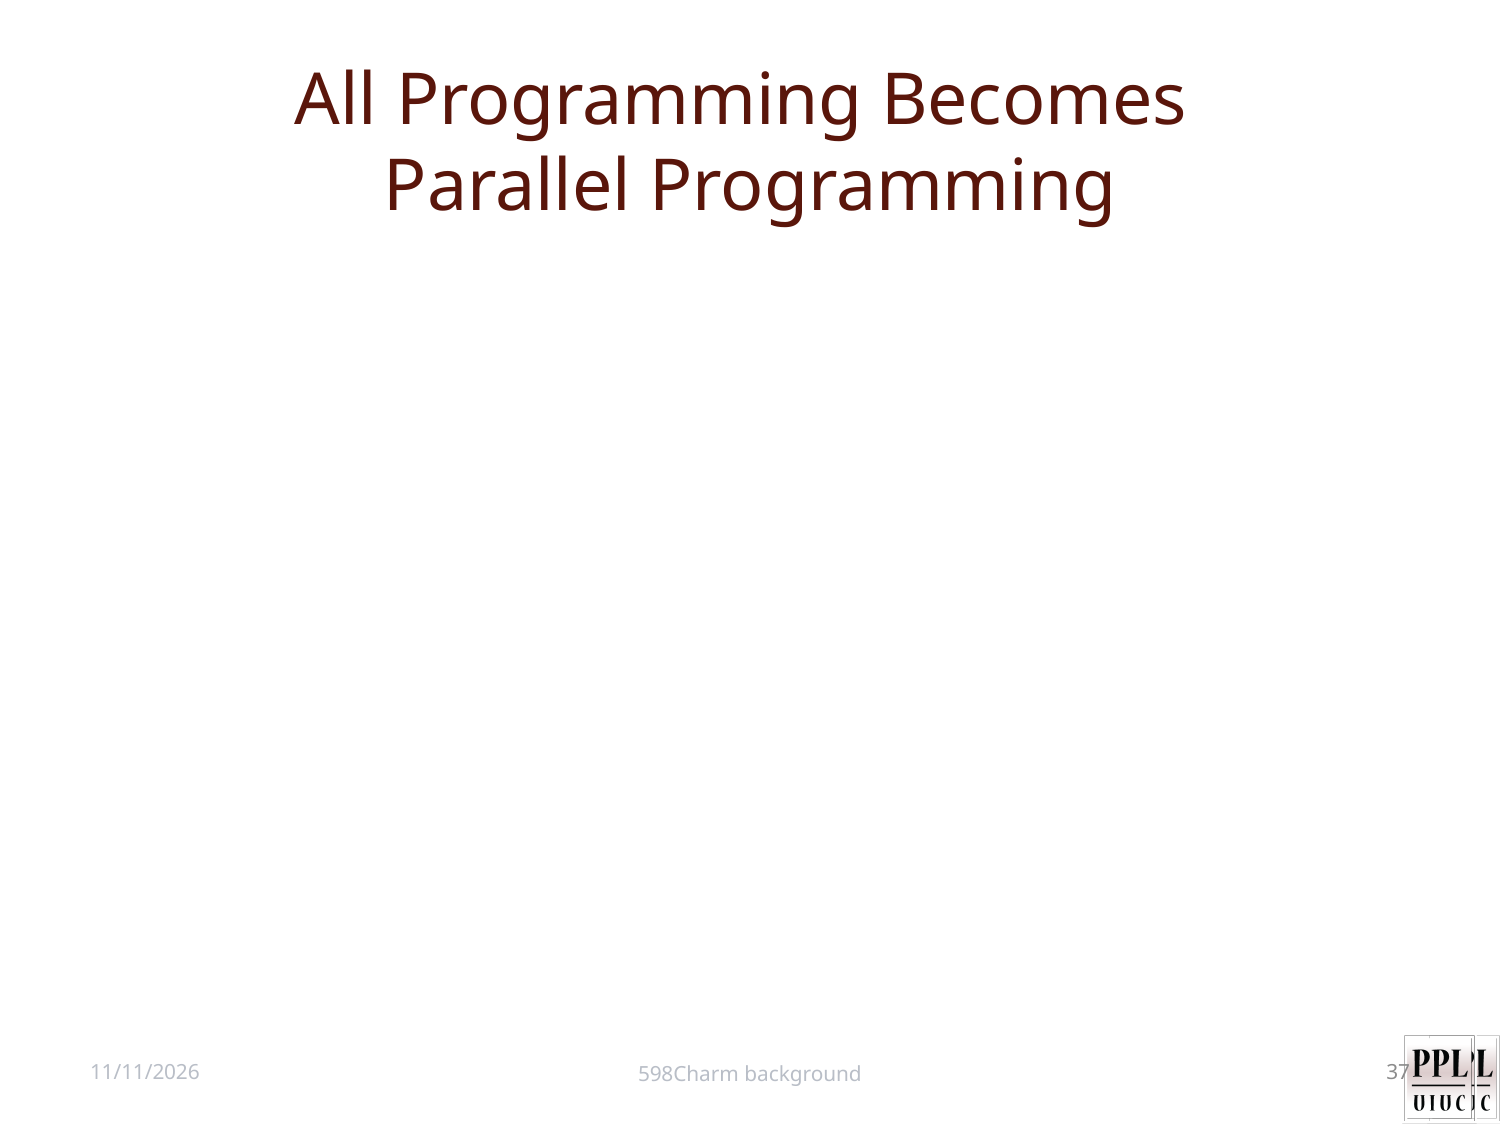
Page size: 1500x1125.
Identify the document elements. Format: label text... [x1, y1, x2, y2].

title All Programming Becomes Parallel Programming [75, 45, 1425, 233]
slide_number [75, 1042, 425, 1103]
slide_number 37 [1074, 1042, 1425, 1103]
picture [1400, 1032, 1500, 1125]
footer 598Charm background [512, 1042, 988, 1103]
